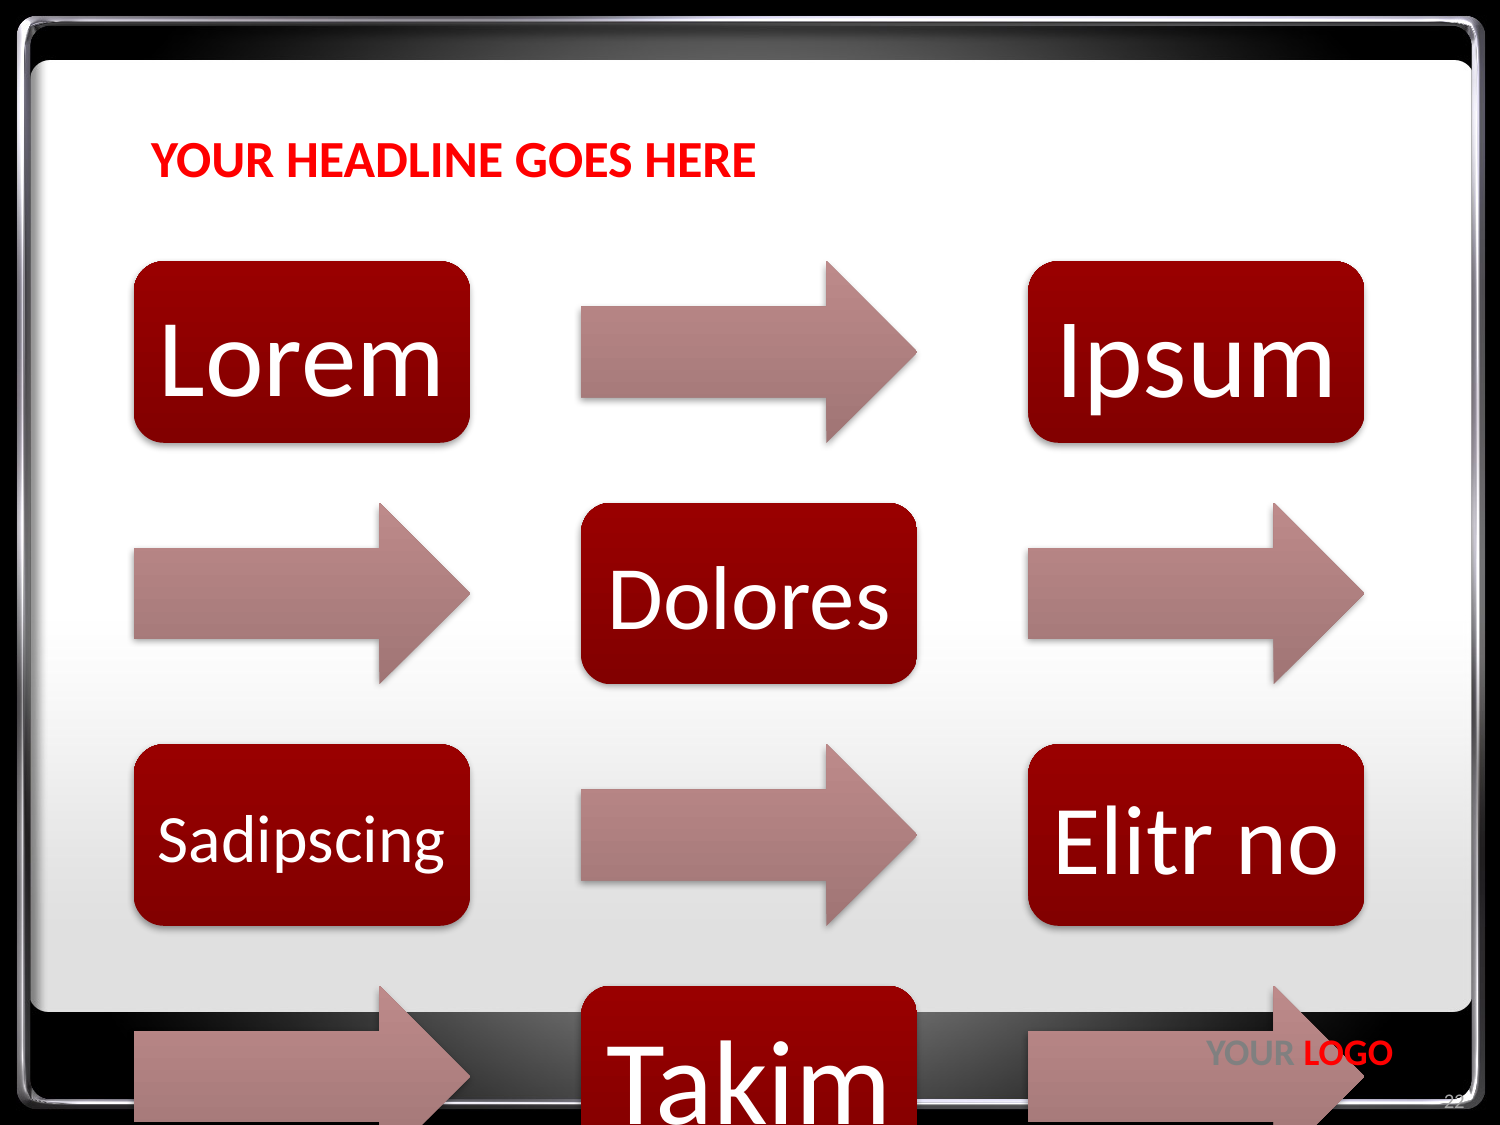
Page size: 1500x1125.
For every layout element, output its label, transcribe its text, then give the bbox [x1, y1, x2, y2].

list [133, 261, 1365, 892]
title YOUR HEADLINE GOES HERE [135, 118, 1364, 201]
slide_number 22 [1409, 1079, 1480, 1125]
text_box YOUR LOGO [135, 1020, 1409, 1125]
picture [0, 0, 1500, 1125]
